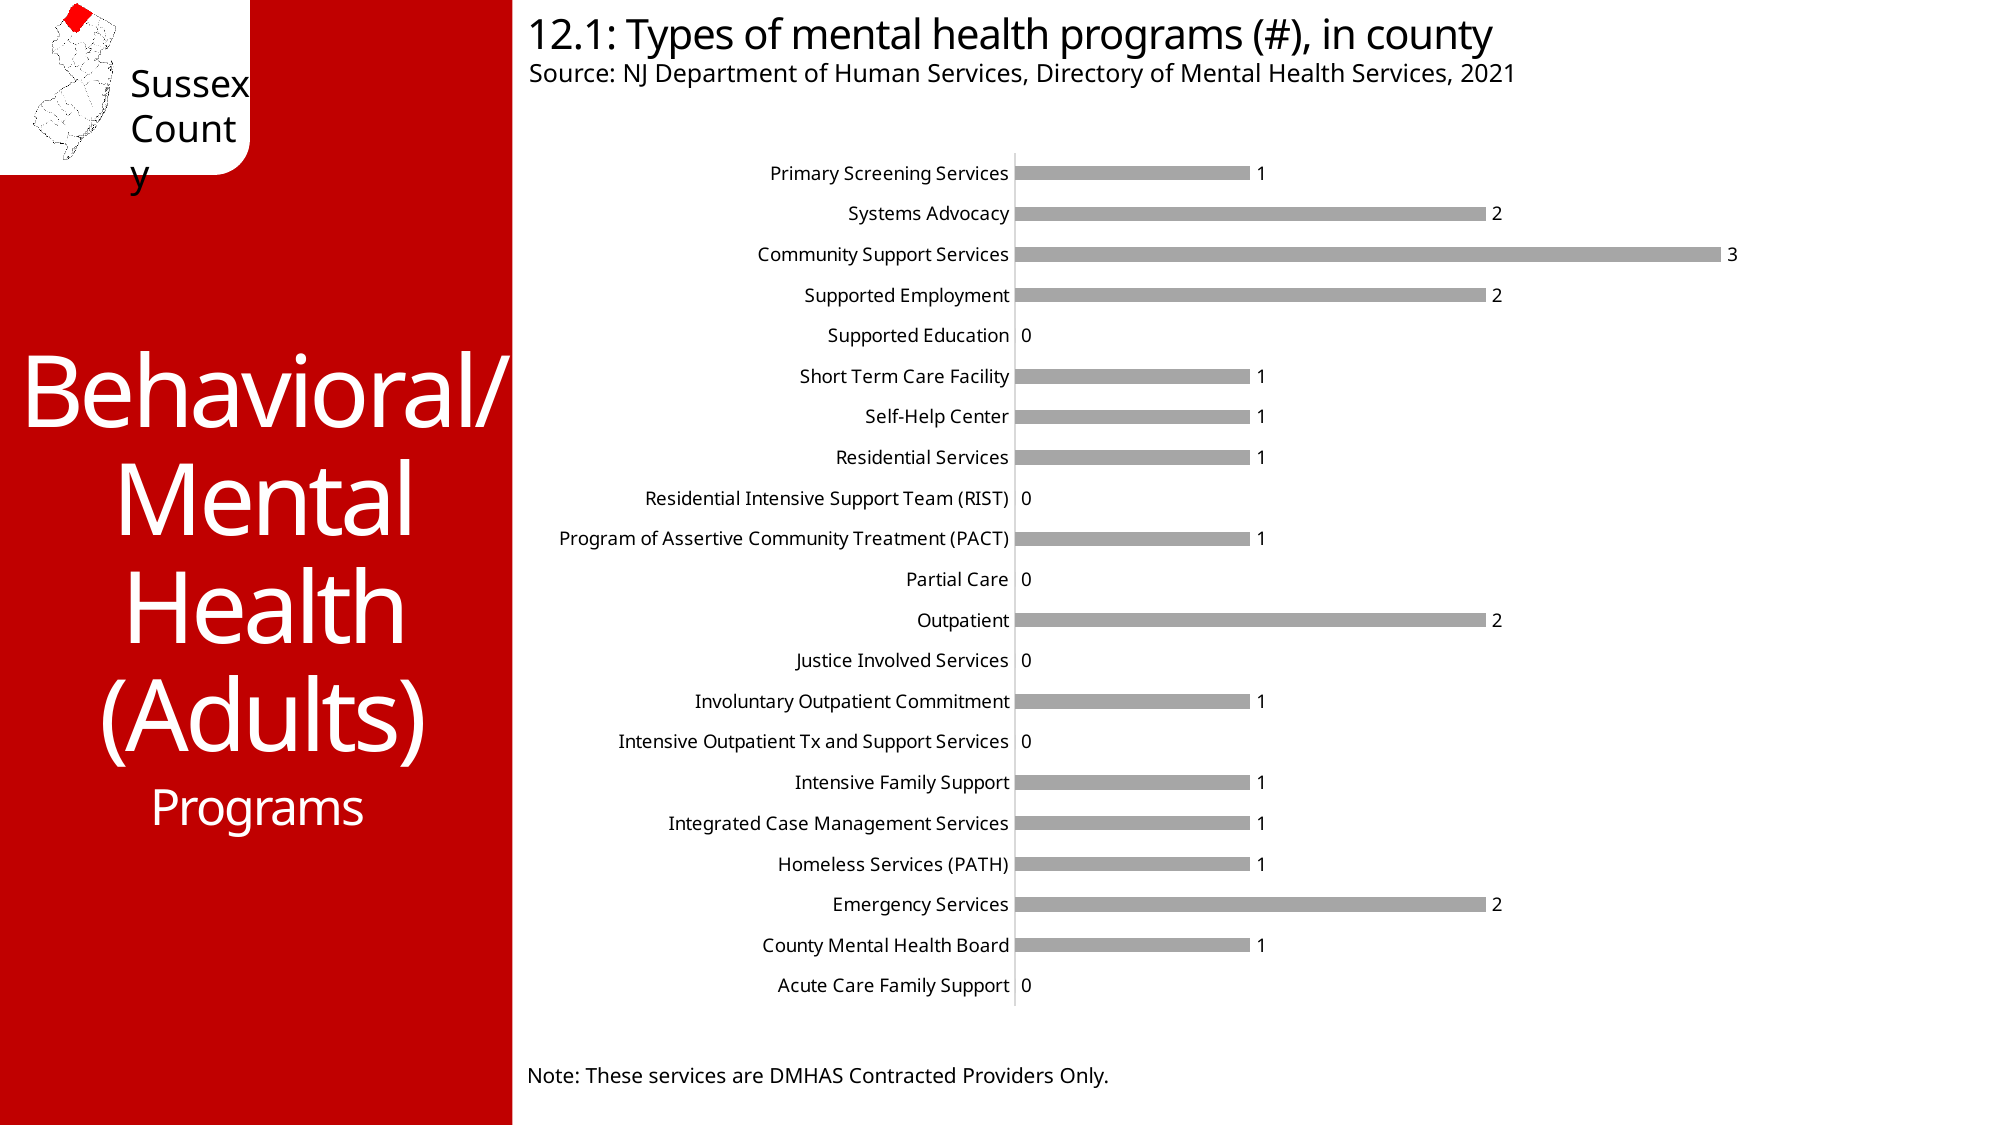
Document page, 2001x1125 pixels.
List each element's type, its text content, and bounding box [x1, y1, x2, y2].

text_box Behavioral/ Mental Health (Adults) [0, 142, 530, 1043]
text_box Source: NJ Department of Human Services, Directory of Mental Health Services, 2021 [514, 49, 1893, 95]
text_box Note: These services are DMHAS Contracted Providers Only. [512, 1037, 1992, 1113]
text_box Programs [1, 774, 515, 844]
picture [33, 3, 116, 142]
text_box 12.1: Types of mental health programs (#), in county [512, 0, 1992, 65]
chart [532, 134, 1866, 1025]
